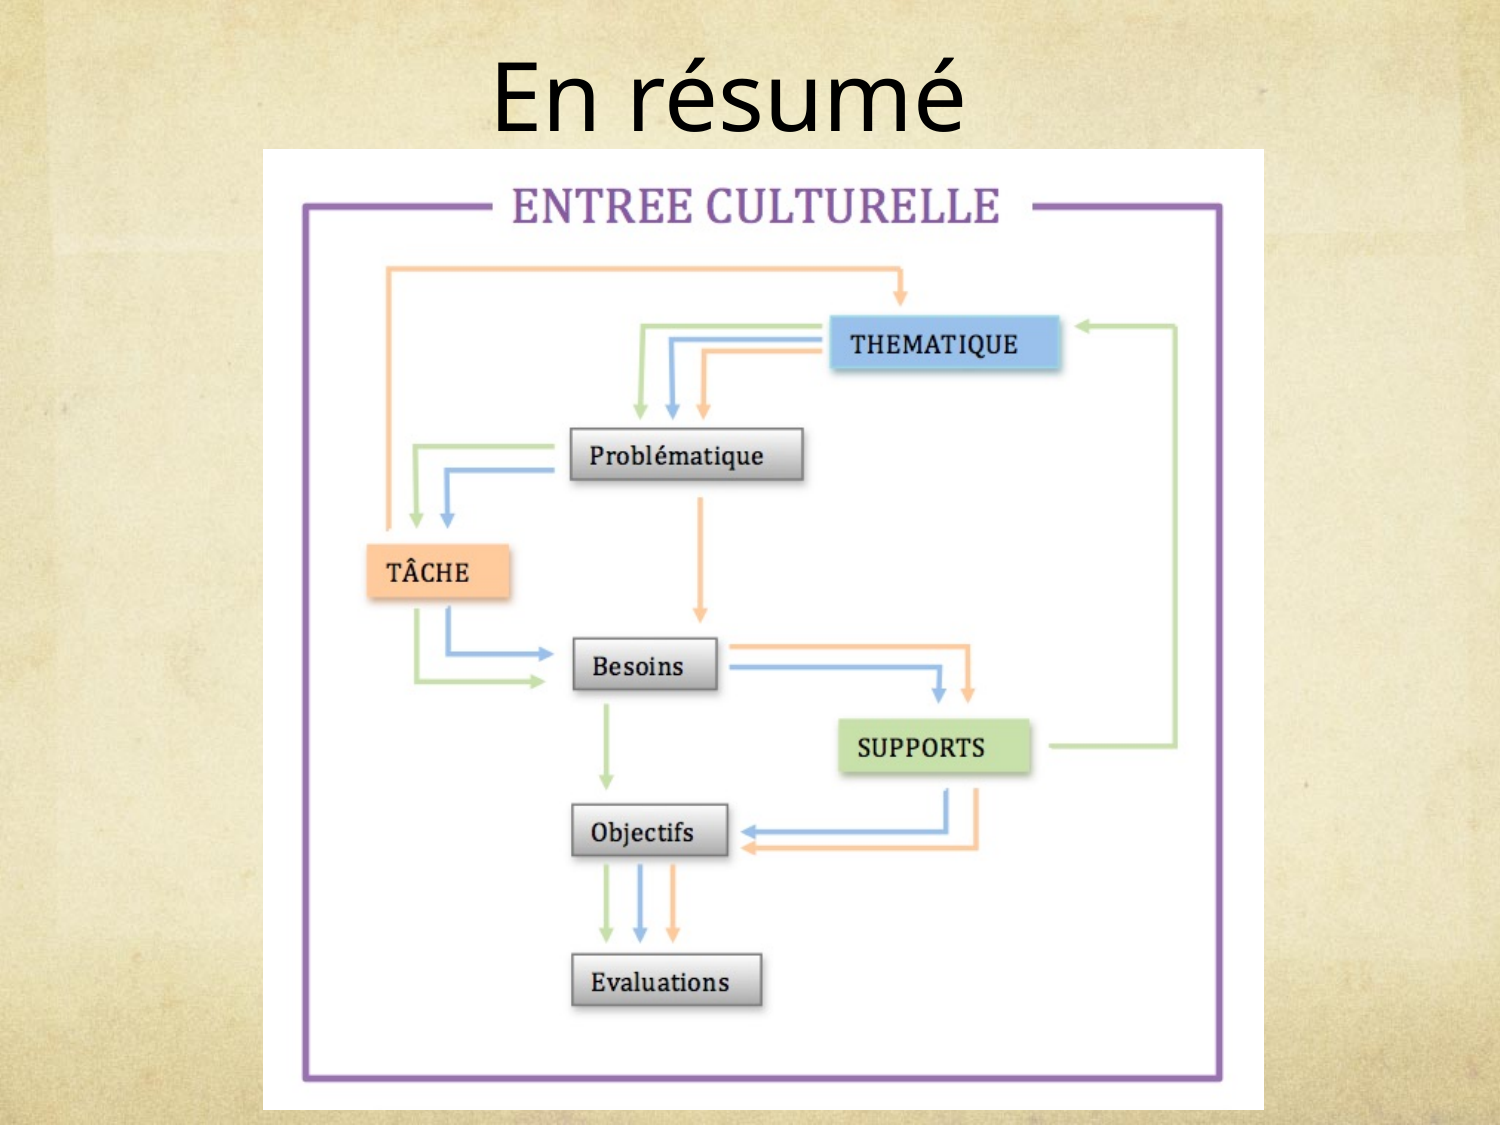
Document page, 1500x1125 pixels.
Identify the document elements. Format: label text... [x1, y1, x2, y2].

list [244, 149, 1279, 1110]
title En résumé [128, 36, 1329, 150]
picture [0, 0, 1500, 1125]
